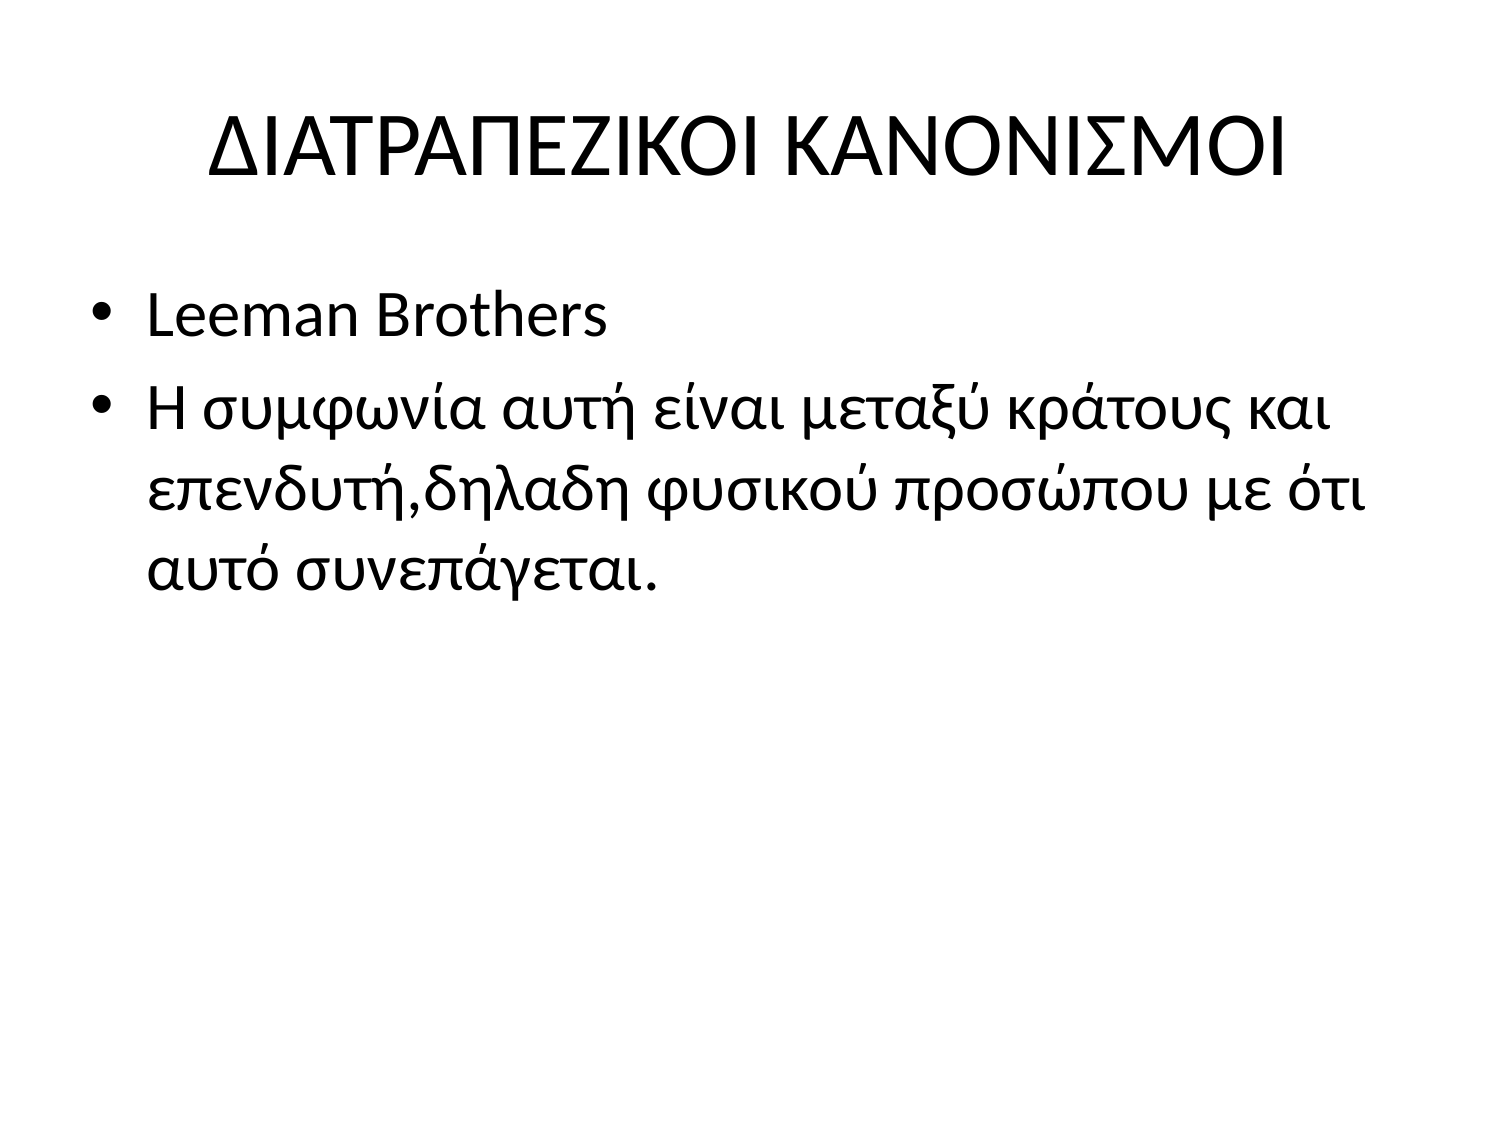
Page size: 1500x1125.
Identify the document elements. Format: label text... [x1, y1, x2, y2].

list Leeman Brothers Η συμφωνία αυτή είναι μεταξύ κράτους και επενδυτή,δηλαδη φυσικού προσώπου με ότι αυτό συνεπάγεται. [75, 262, 1425, 1005]
title ΔΙΑΤΡΑΠΕΖΙΚΟΙ ΚΑΝΟΝΙΣΜΟΙ [75, 45, 1425, 233]
